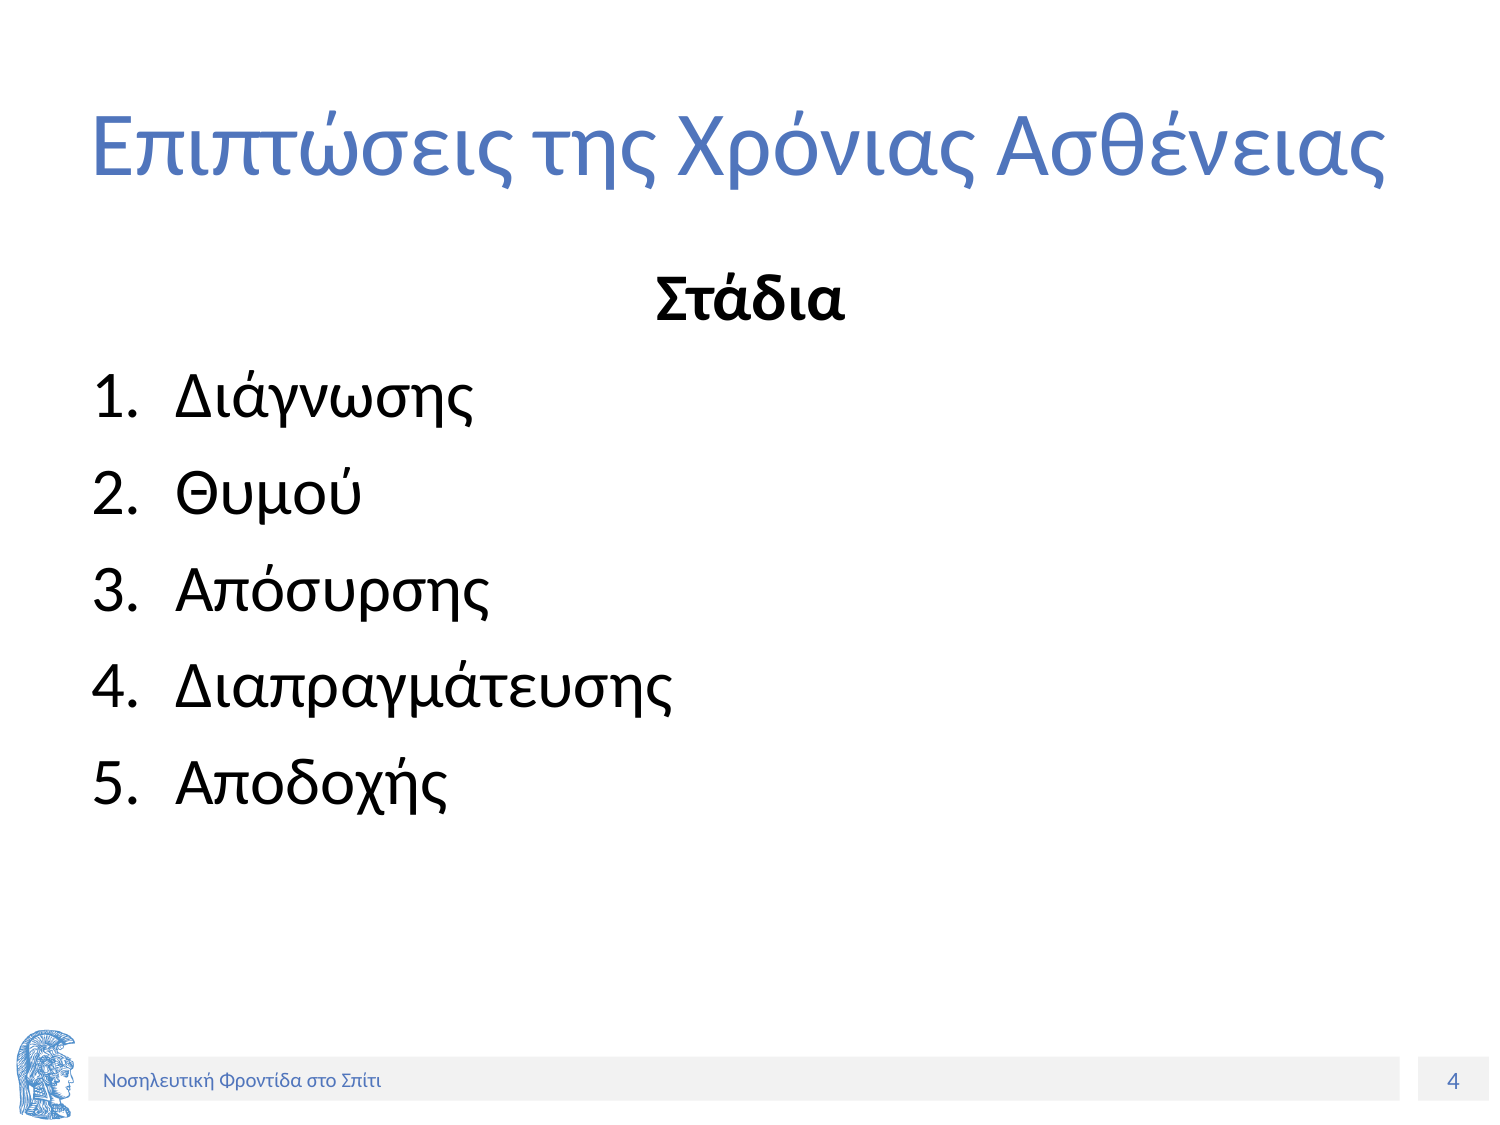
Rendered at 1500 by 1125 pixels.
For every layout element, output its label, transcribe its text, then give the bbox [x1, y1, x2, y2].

title Επιπτώσεις της Χρόνιας Ασθένειας [75, 45, 1425, 233]
picture [9, 1026, 81, 1120]
list Στάδια Διάγνωσης Θυμού Απόσυρσης Διαπραγμάτευσης Αποδοχής [76, 255, 1427, 998]
